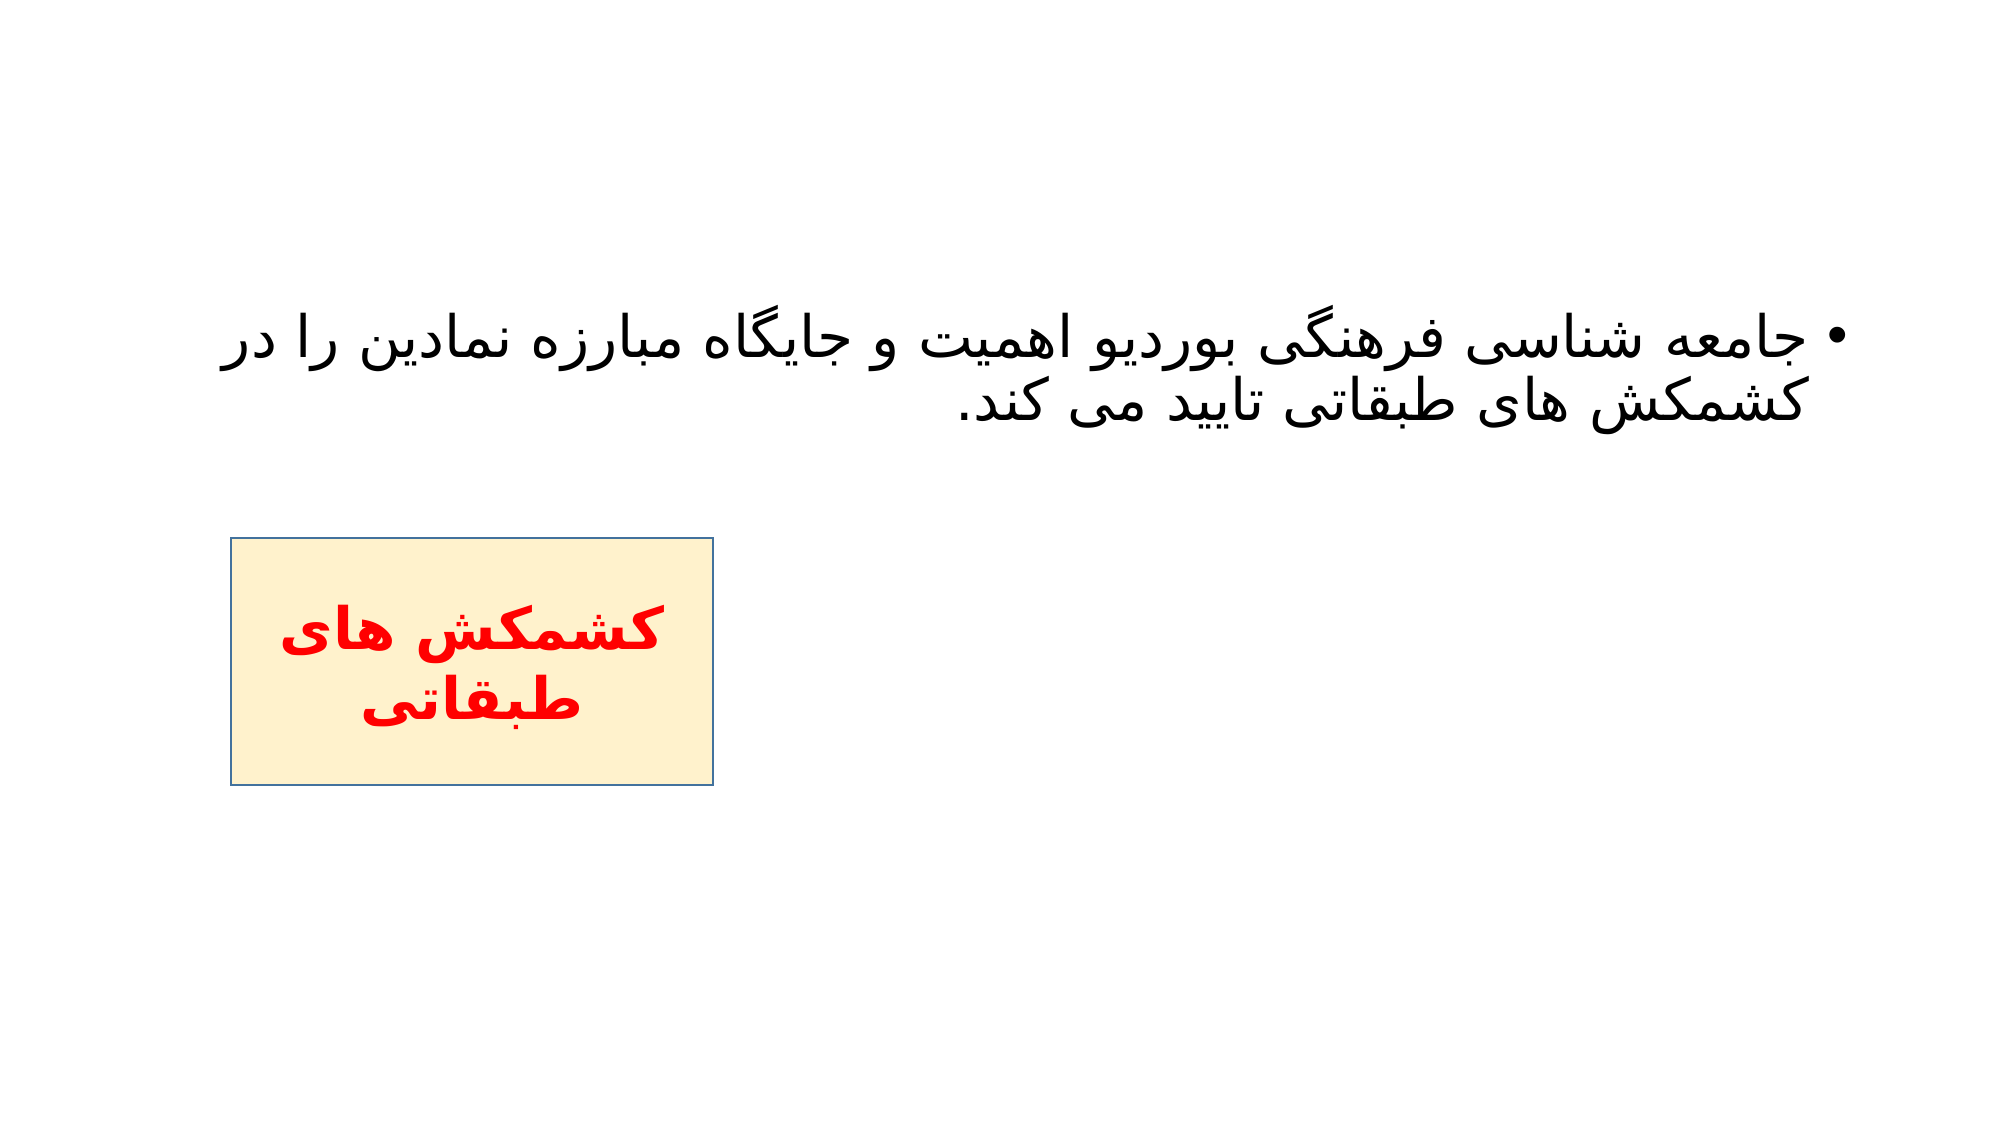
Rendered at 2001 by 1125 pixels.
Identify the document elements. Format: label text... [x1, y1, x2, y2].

text_box کشمکش های طبقاتی [230, 537, 714, 786]
list جامعه شناسی فرهنگی بوردیو اهمیت و جایگاه مبارزه نمادین را در کشمکش های طبقاتی تایید می کند. [137, 299, 1863, 1014]
